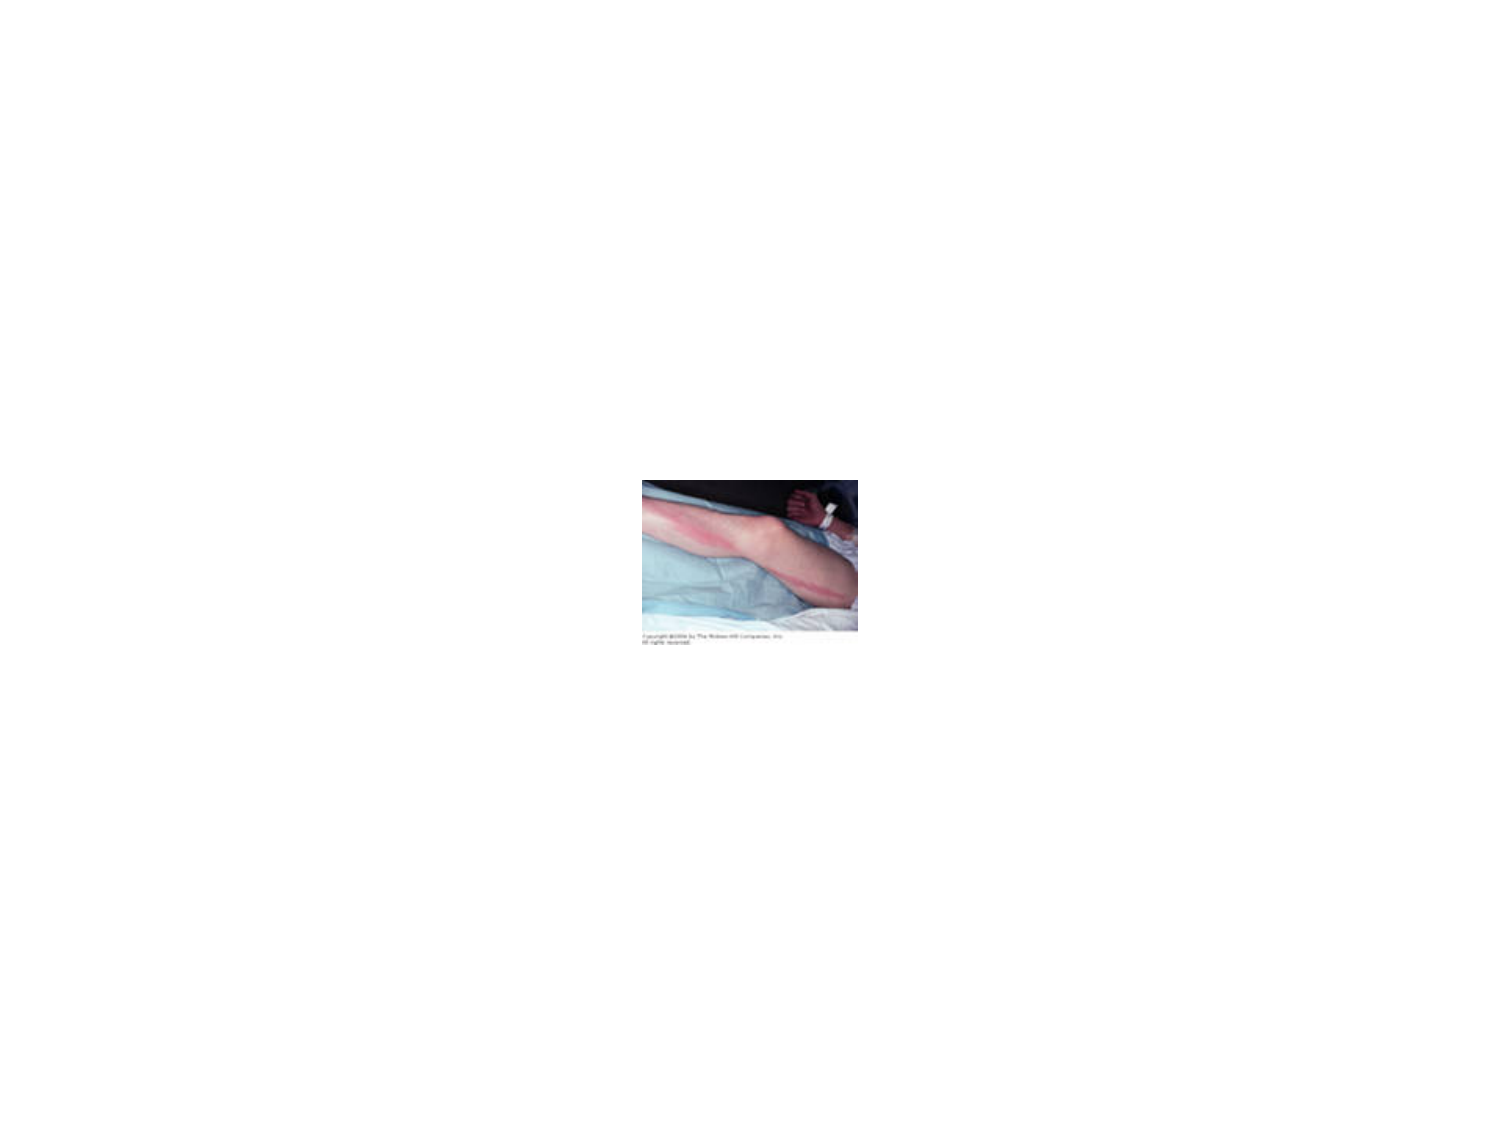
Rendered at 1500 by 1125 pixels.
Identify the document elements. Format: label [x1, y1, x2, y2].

picture [641, 480, 858, 645]
